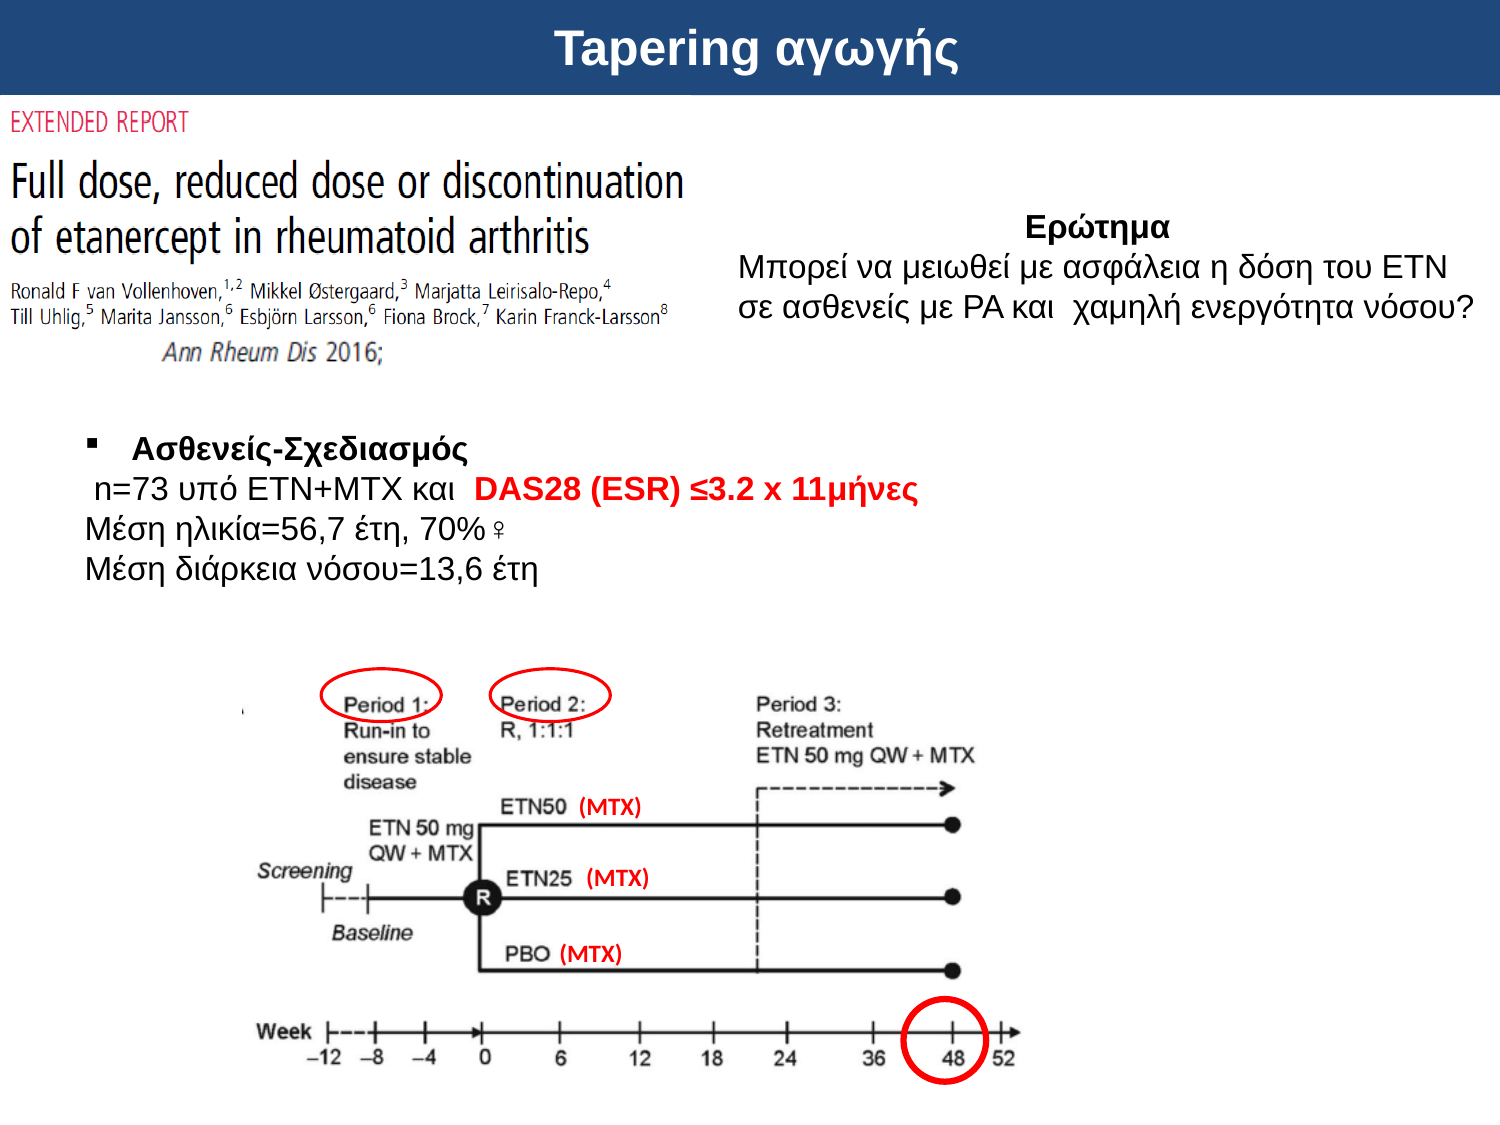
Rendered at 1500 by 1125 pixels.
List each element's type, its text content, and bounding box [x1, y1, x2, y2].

text_box Ερώτημα Μπορεί να μειωθεί με ασφάλεια η δόση του ΕΤΝ σε ασθενείς με ΡΑ και χαμηλή ενεργότητα νόσου? [723, 197, 1491, 333]
text_box [323, 666, 439, 684]
picture [241, 685, 1030, 1082]
text_box Tapering αγωγής [0, 0, 1500, 96]
text_box Ασθενείς-Σχεδιασμός n=73 υπό ΕΤΝ+ΜΤΧ και DAS28 (ESR) ≤3.2 x 11μήνες Μέση ηλικία=56,7 έτη, 70%♀ Μέση διάρκεια νόσου=13,6 έτη [69, 419, 935, 595]
text_box [492, 666, 608, 684]
picture [1, 95, 692, 335]
picture [159, 336, 382, 369]
